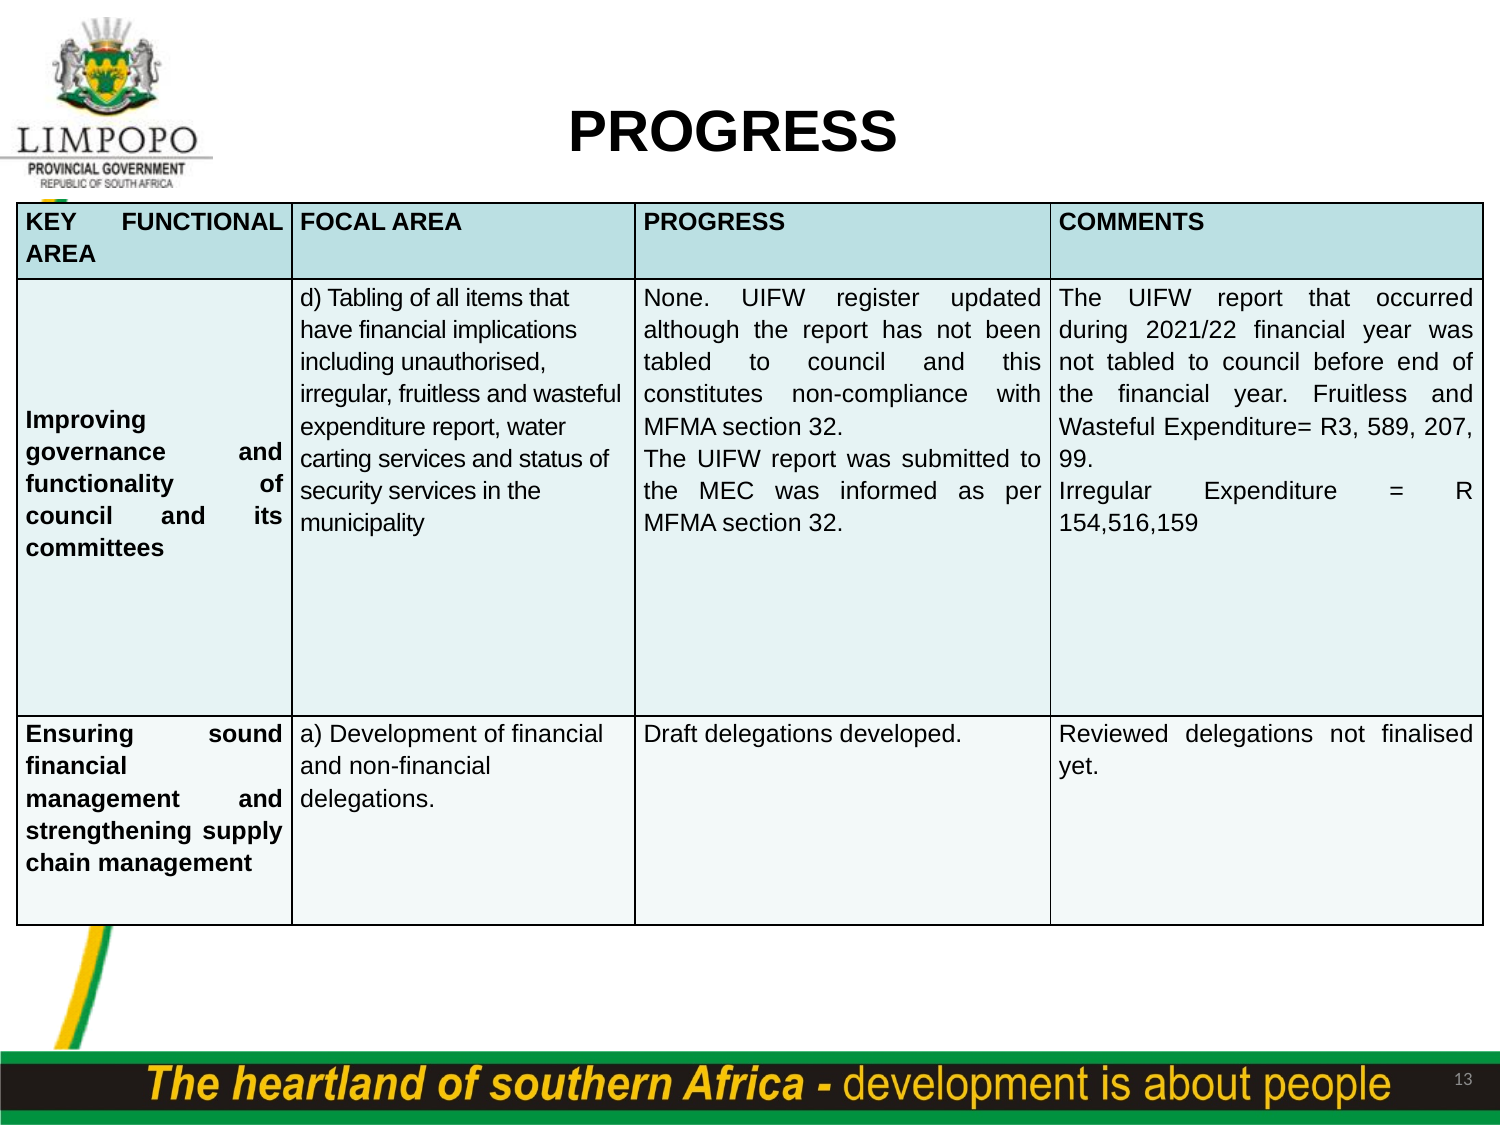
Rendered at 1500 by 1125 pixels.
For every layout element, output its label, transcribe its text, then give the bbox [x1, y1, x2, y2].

table_header KEY FUNCTIONAL AREA [18, 204, 291, 278]
picture [0, 17, 213, 188]
table_cell a) Development of financial and non-financial delegations. [293, 717, 634, 924]
table_cell The UIFW report that occurred during 2021/22 financial year was not tabled to council before end of the financial year. Fruitless and Wasteful Expenditure= R3, 589, 207, 99. Irregular Expenditure = R 154,516,159 [1051, 280, 1482, 715]
table_cell Ensuring sound financial management and strengthening supply chain management [18, 717, 291, 924]
slide_number 13 [1387, 1059, 1488, 1125]
table_cell Improving governance and functionality of council and its committees [18, 280, 291, 715]
table_cell Reviewed delegations not finalised yet. [1051, 717, 1482, 924]
picture [0, 1051, 1500, 1125]
picture [12, 199, 131, 1050]
table_header PROGRESS [636, 204, 1050, 278]
table_cell None. UIFW register updated although the report has not been tabled to council and this constitutes non-compliance with MFMA section 32. The UIFW report was submitted to the MEC was informed as per MFMA section 32. [636, 280, 1050, 715]
table_header FOCAL AREA [293, 204, 634, 278]
title PROGRESS [45, 112, 1455, 202]
table_cell Draft delegations developed. [636, 717, 1050, 924]
table_cell d) Tabling of all items that have financial implications including unauthorised, irregular, fruitless and wasteful expenditure report, water carting services and status of security services in the municipality [293, 280, 634, 715]
table_header COMMENTS [1051, 204, 1482, 278]
